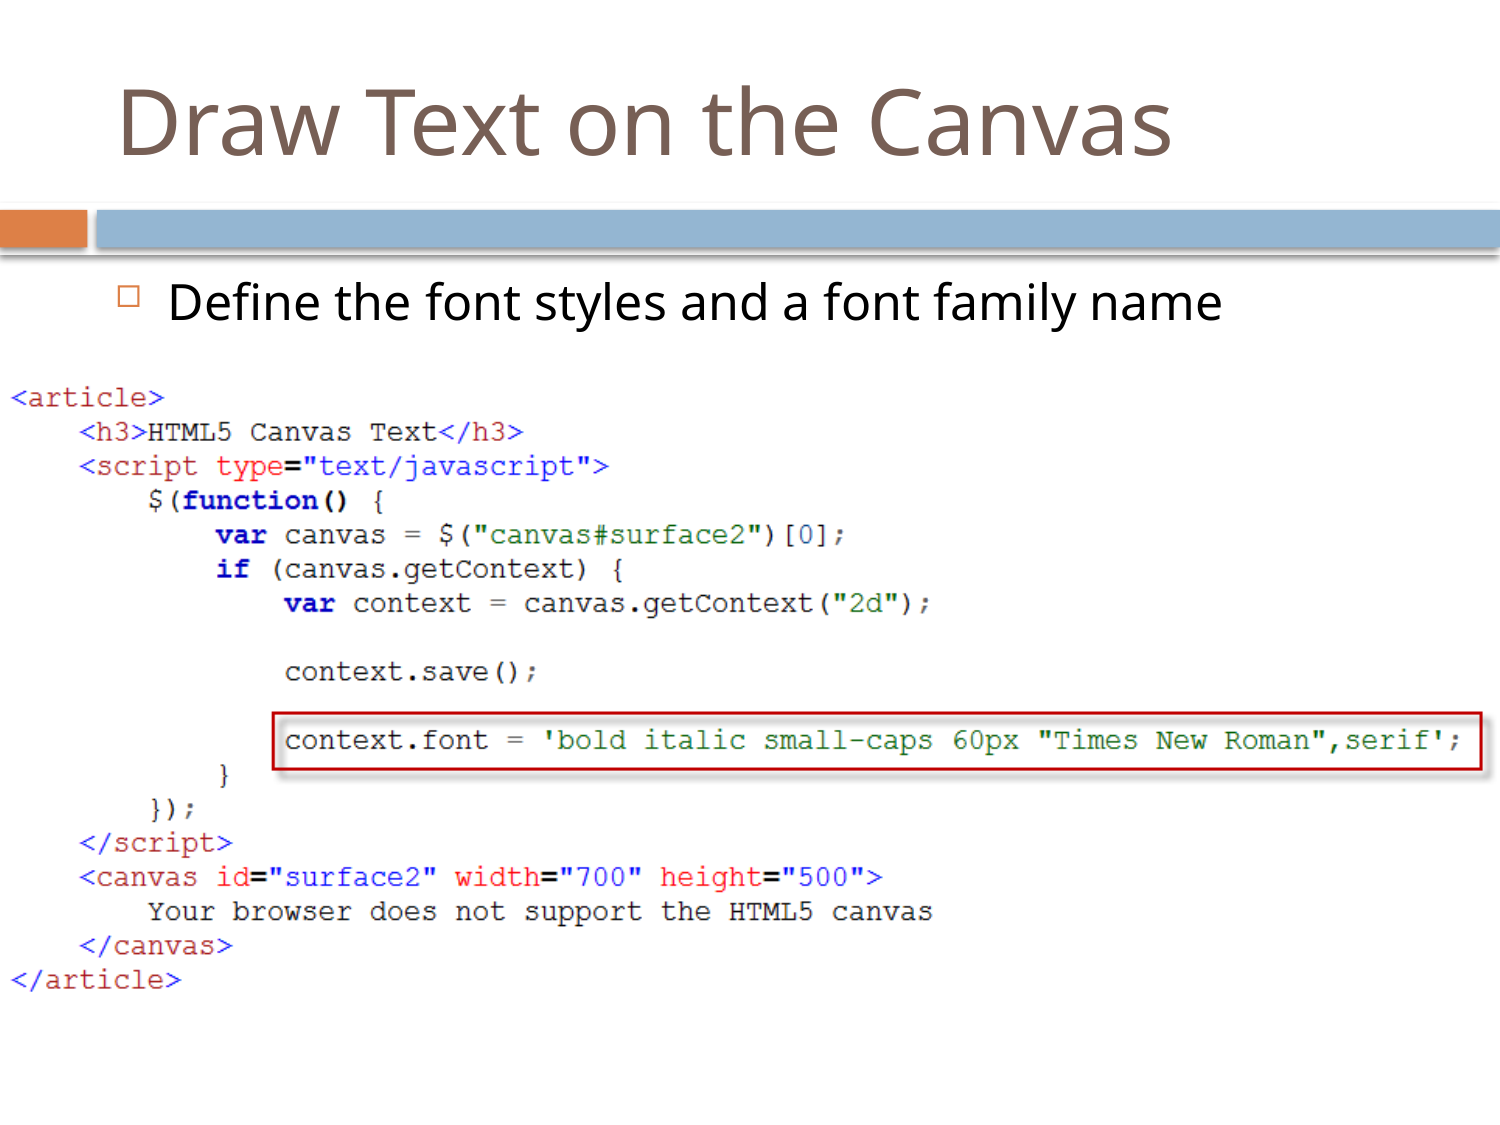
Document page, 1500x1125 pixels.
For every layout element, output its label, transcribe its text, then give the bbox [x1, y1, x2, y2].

title Draw Text on the Canvas [100, 37, 1438, 200]
list Define the font styles and a font family name [100, 262, 1438, 373]
picture [0, 374, 1500, 1007]
